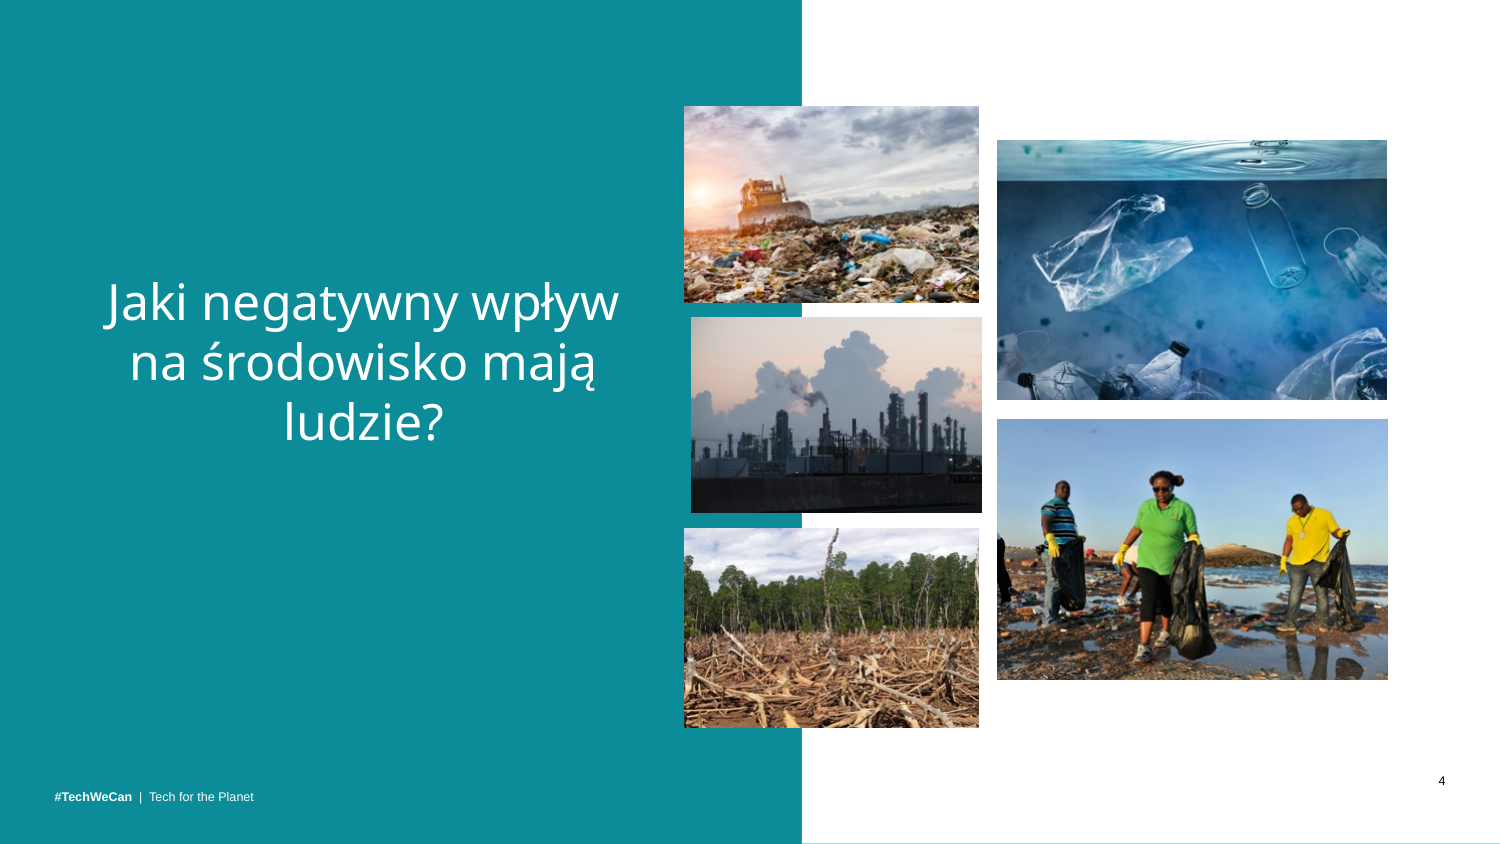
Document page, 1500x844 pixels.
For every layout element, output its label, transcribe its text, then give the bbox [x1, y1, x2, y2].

title Jaki negatywny wpływ na środowisko mają ludzie? [88, 255, 640, 466]
picture [691, 317, 982, 514]
picture [996, 139, 1387, 400]
picture [997, 419, 1388, 680]
picture [684, 106, 979, 303]
text_box #TechWeCan | Tech for the Planet [54, 787, 424, 805]
text_box 4 [1393, 758, 1446, 788]
text_box [801, 0, 1500, 844]
picture [684, 528, 979, 728]
